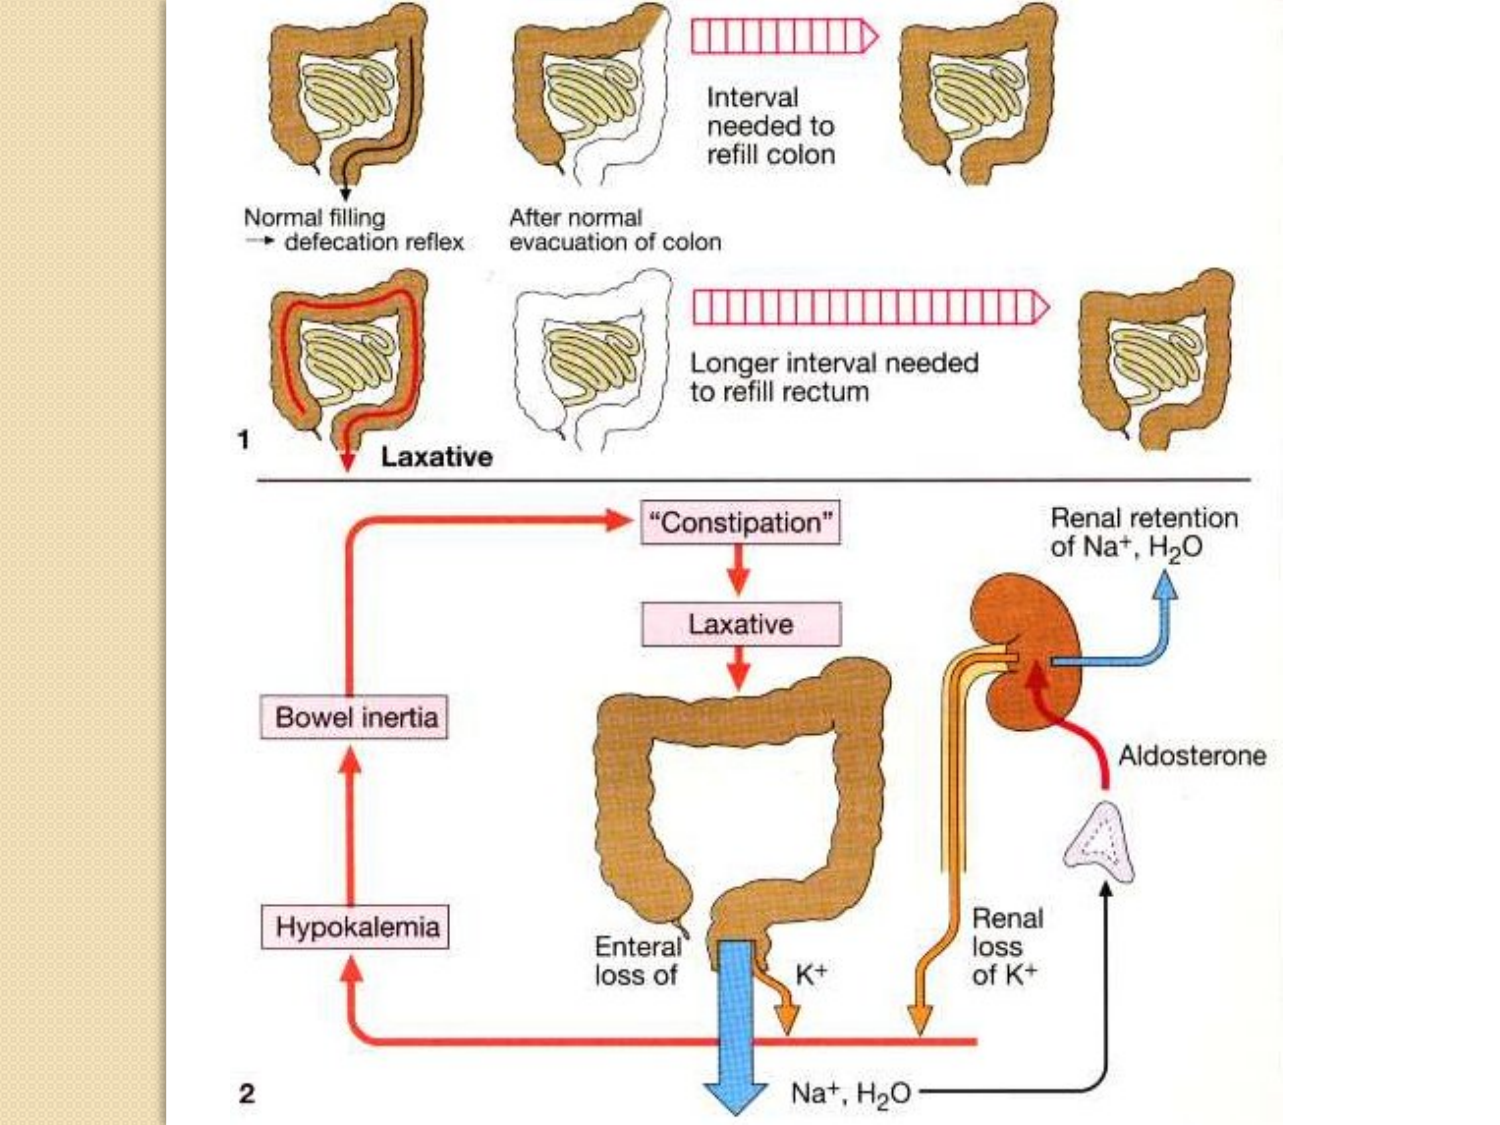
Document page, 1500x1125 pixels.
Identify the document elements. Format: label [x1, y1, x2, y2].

picture [229, 0, 1283, 1125]
